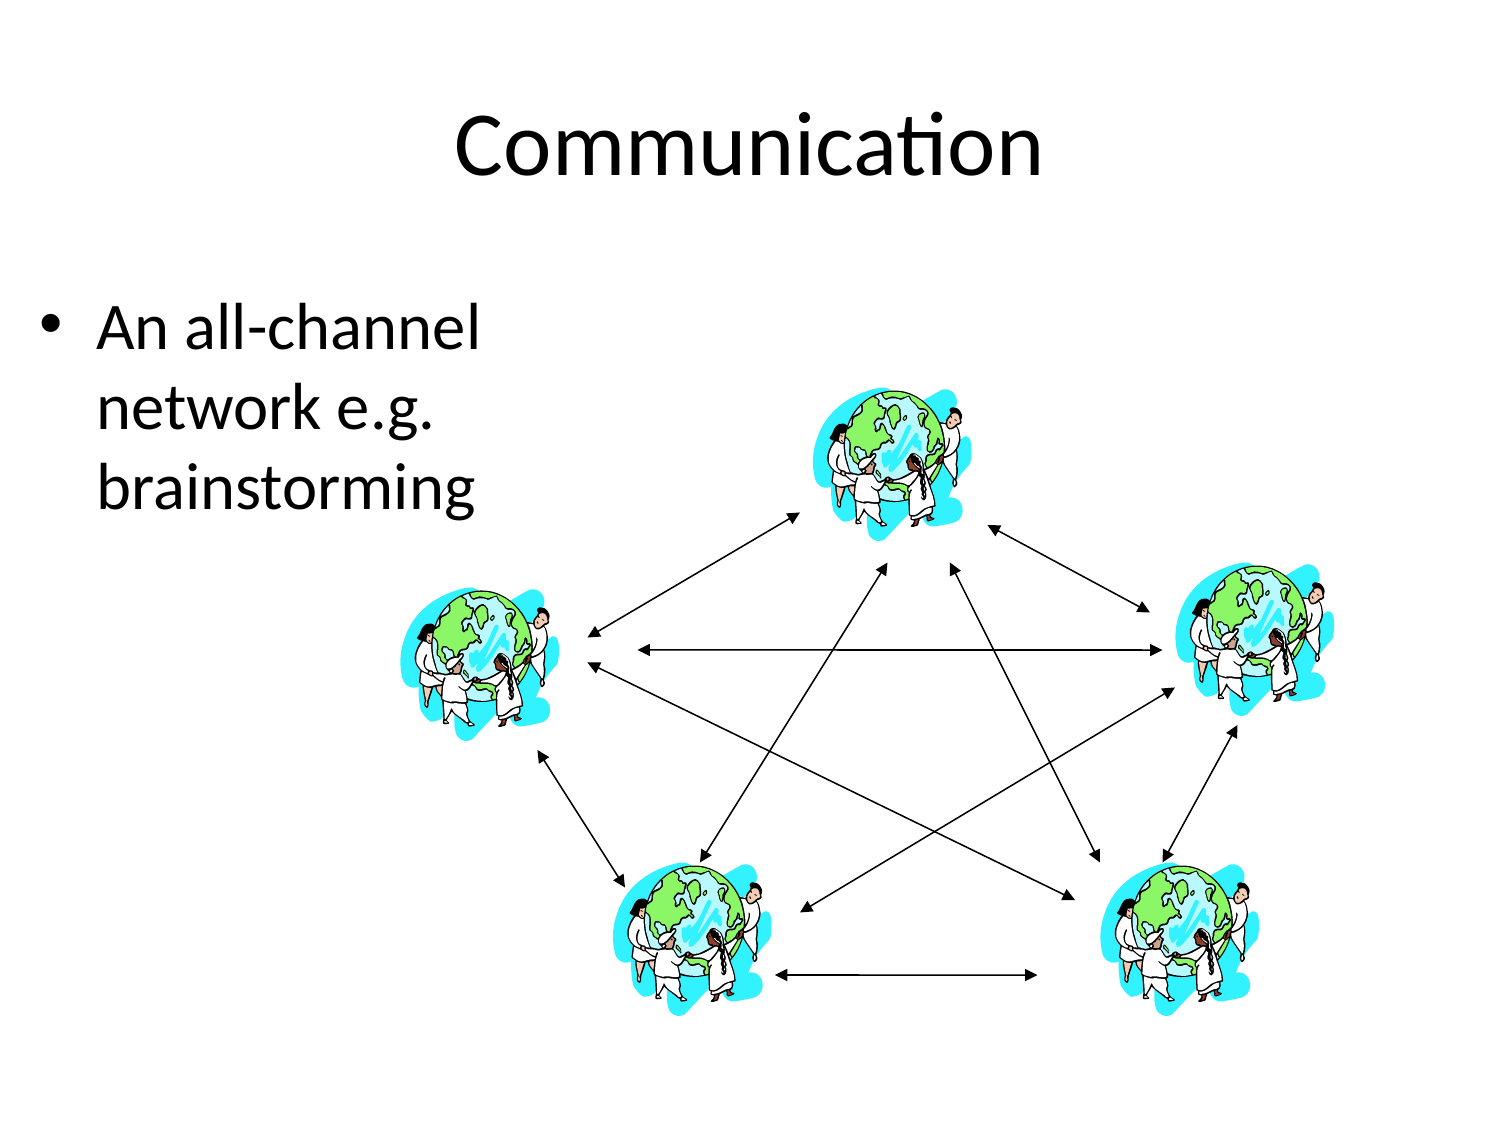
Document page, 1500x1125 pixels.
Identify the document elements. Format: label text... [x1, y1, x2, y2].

text_box [799, 832, 935, 913]
text_box [776, 968, 1038, 982]
text_box [587, 662, 769, 751]
text_box [994, 651, 1100, 862]
title Communication [75, 45, 1425, 233]
text_box [637, 643, 1163, 657]
text_box [537, 752, 610, 863]
picture [399, 587, 560, 743]
list An all-channel network e.g. brainstorming [24, 275, 638, 550]
picture [612, 862, 773, 1018]
picture [1099, 862, 1260, 1018]
picture [1174, 562, 1335, 718]
text_box [770, 751, 1075, 901]
text_box [1050, 687, 1169, 762]
text_box [833, 562, 888, 649]
text_box [587, 512, 800, 638]
text_box [987, 525, 1150, 613]
text_box [949, 562, 994, 649]
text_box [700, 651, 833, 860]
text_box [1162, 727, 1238, 860]
picture [812, 387, 973, 543]
